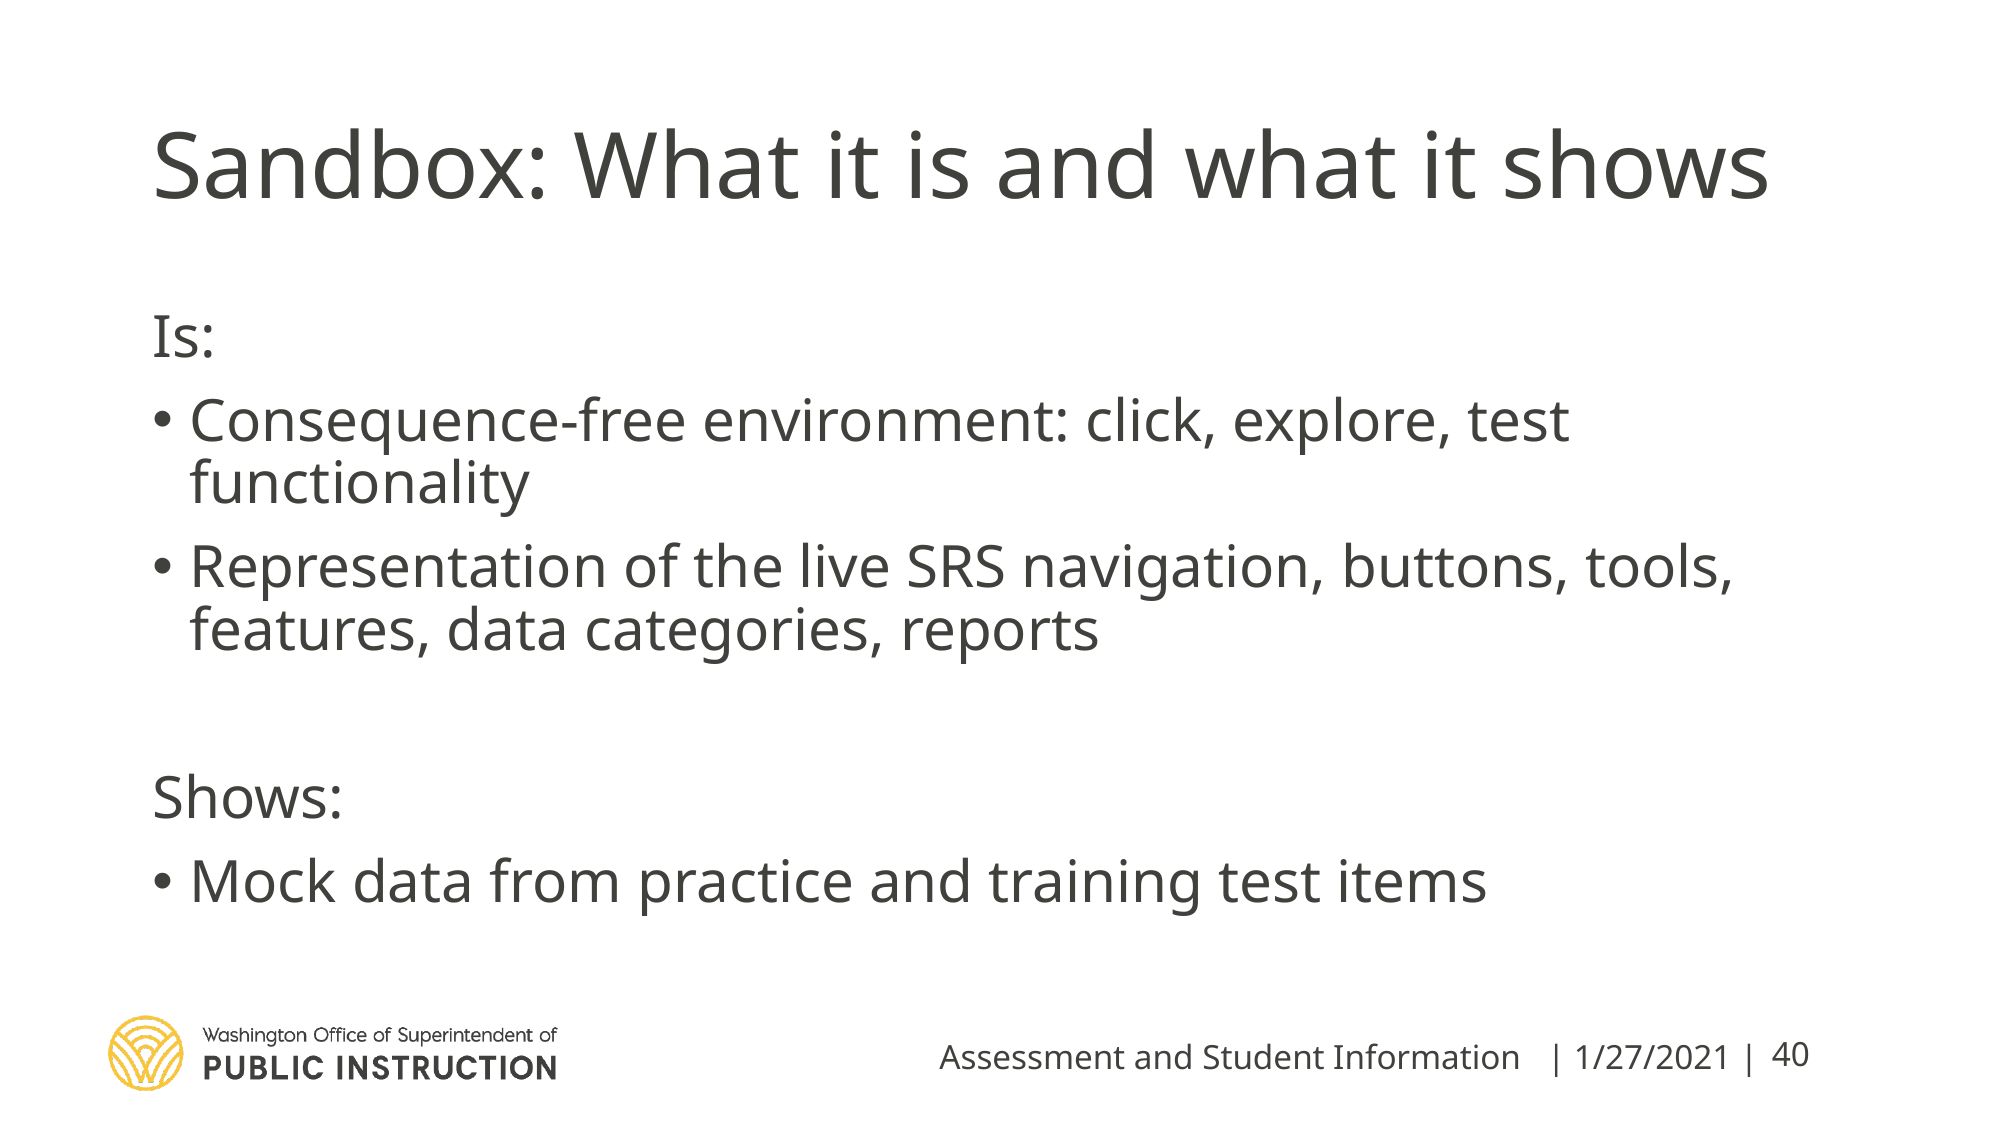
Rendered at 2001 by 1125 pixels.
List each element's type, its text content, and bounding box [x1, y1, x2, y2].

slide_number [1537, 1025, 1756, 1086]
list Is: Consequence-free environment: click, explore, test functionality Representation of the live SRS navigation, buttons, tools, features, data categories, reports Shows: Mock data from practice and training test items [137, 299, 1863, 998]
footer Assessment and Student Information [582, 1025, 1537, 1086]
slide_number 40 [1756, 1025, 1863, 1086]
title Sandbox: What it is and what it shows [137, 59, 1863, 278]
picture [108, 1015, 558, 1091]
